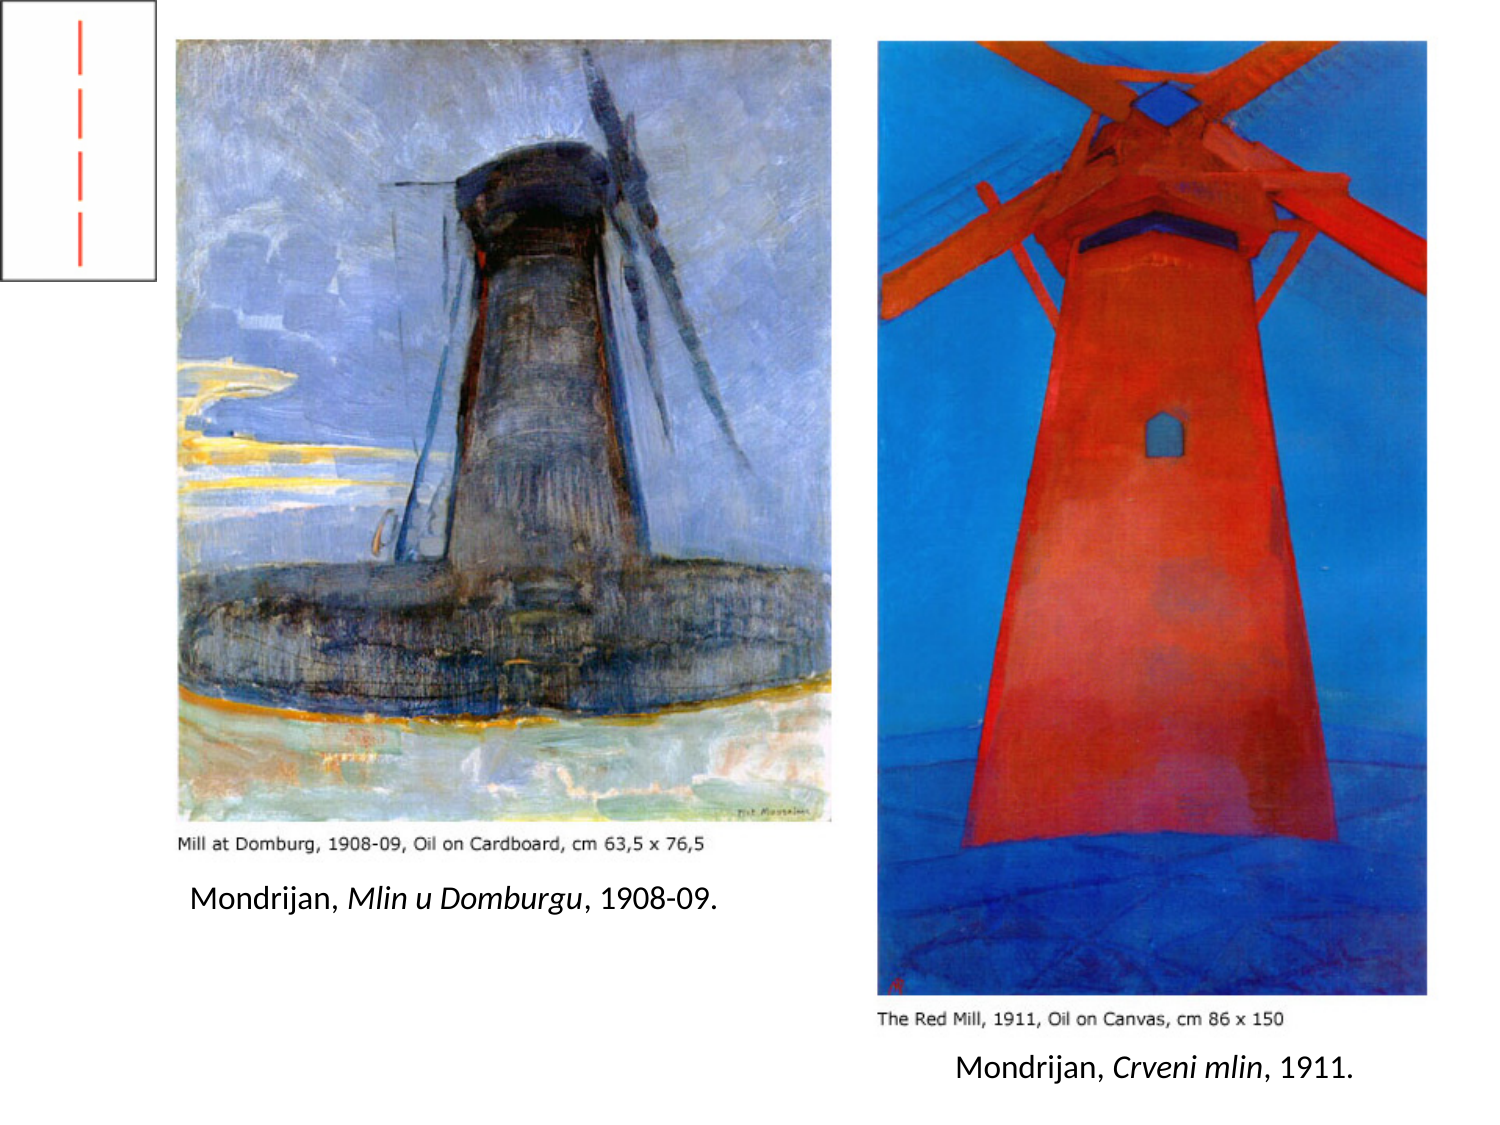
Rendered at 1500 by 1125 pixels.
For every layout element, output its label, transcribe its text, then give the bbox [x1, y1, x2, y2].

picture [862, 24, 1443, 1041]
picture [0, 0, 157, 282]
picture [162, 24, 849, 869]
text_box Mondrijan, Crveni mlin, 1911. [940, 1050, 1370, 1093]
text_box Mondrijan, Mlin u Domburgu, 1908-09. [174, 878, 788, 925]
